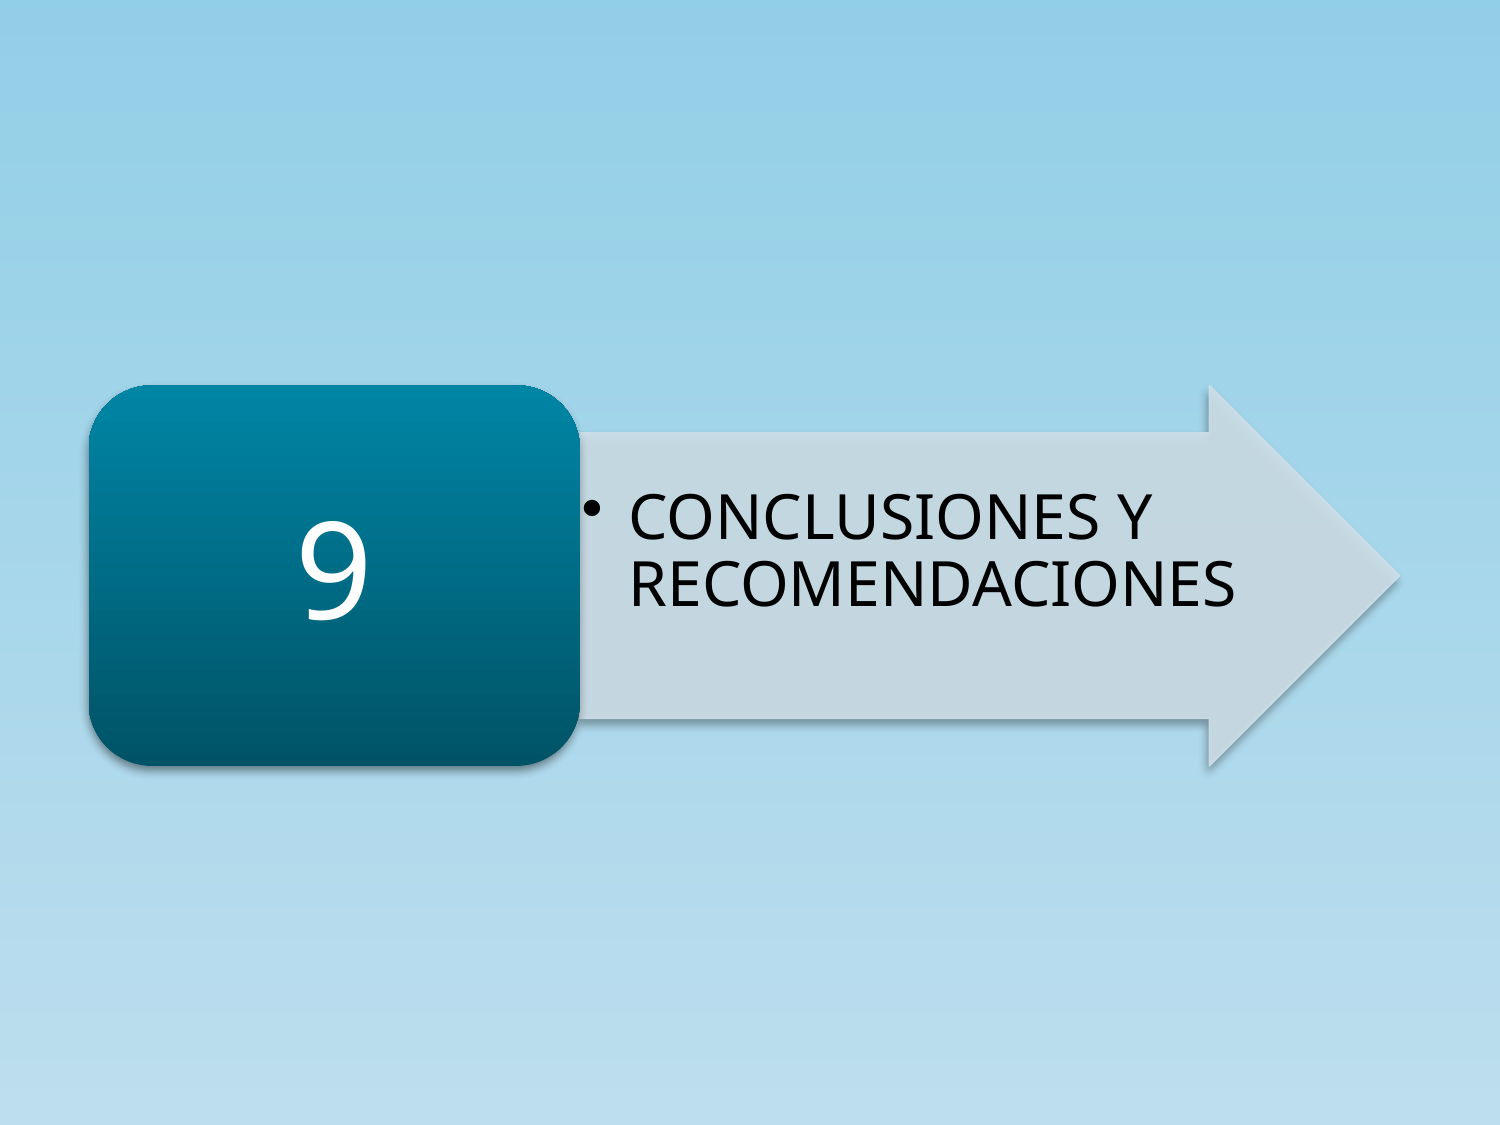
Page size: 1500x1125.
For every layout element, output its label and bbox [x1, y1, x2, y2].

text_box [29, 337, 1459, 814]
